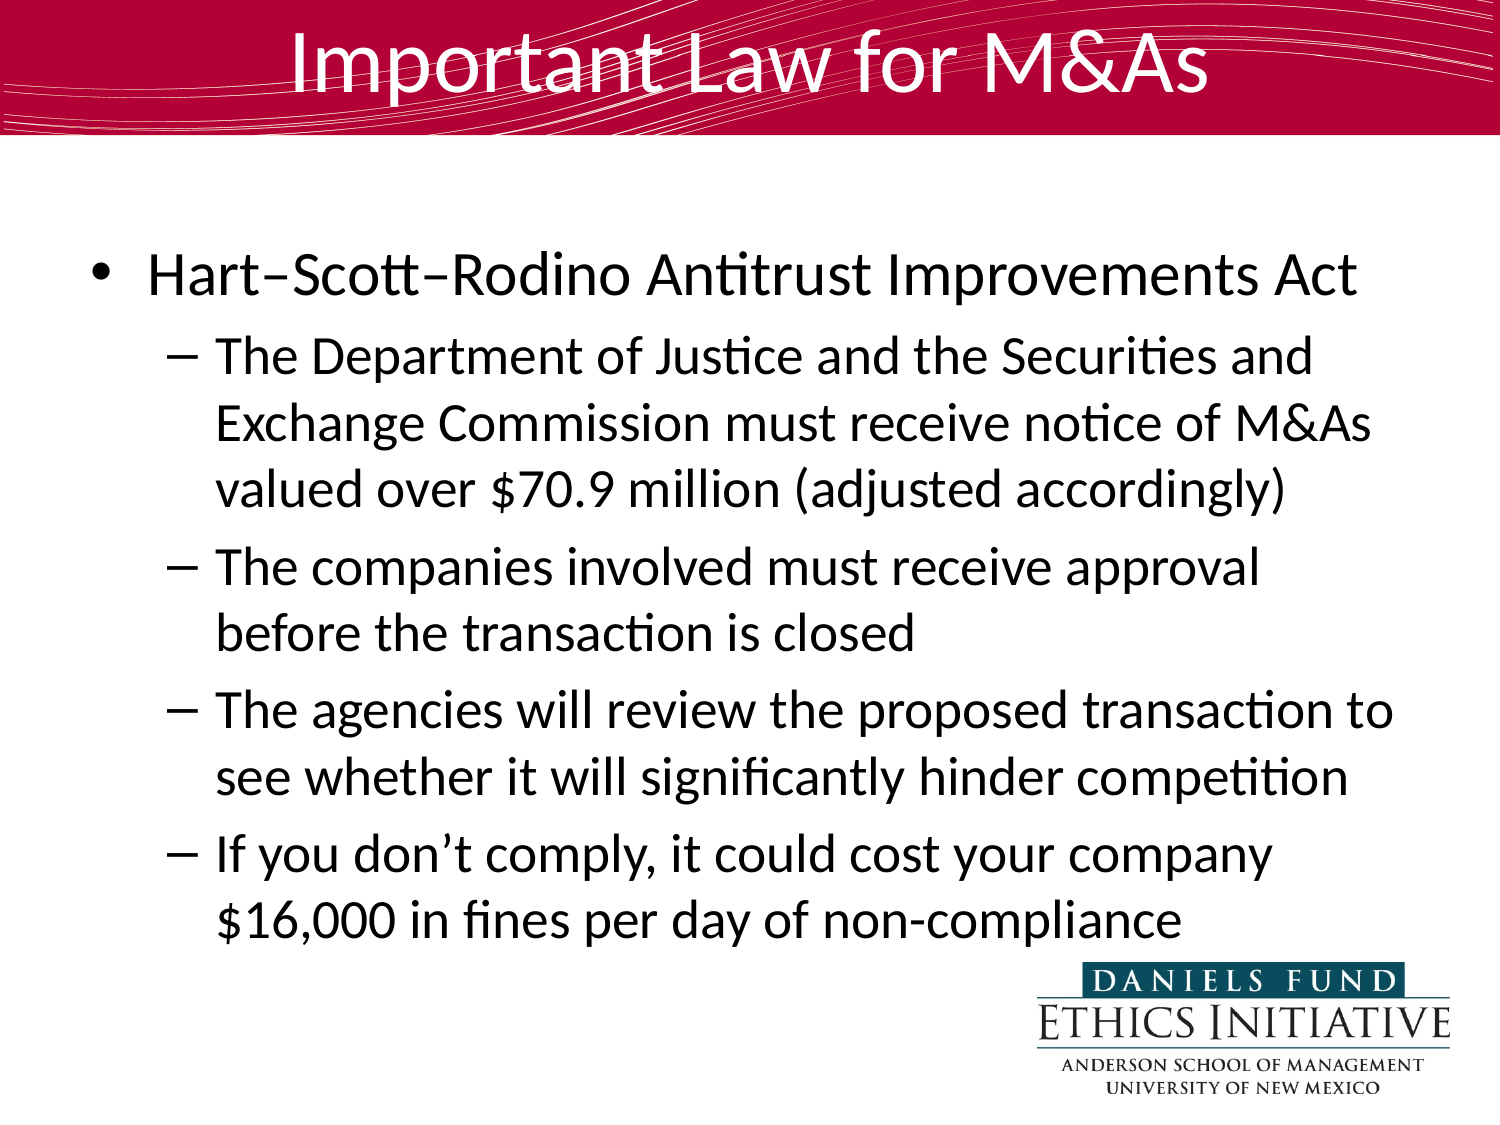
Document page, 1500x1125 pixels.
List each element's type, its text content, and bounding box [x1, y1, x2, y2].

picture [1425, 0, 1500, 137]
title Important Law for M&As [75, 0, 1425, 150]
picture [1037, 962, 1450, 1094]
list Hart–Scott–Rodino Antitrust Improvements Act The Department of Justice and the Securities and Exchange Commission must receive notice of M&As valued over $70.9 million (adjusted accordingly) The companies involved must receive approval before the transaction is closed The agencies will review the proposed transaction to see whether it will significantly hinder competition If you don’t comply, it could cost your company $16,000 in fines per day of non-compliance [75, 224, 1425, 968]
picture [0, 0, 75, 137]
